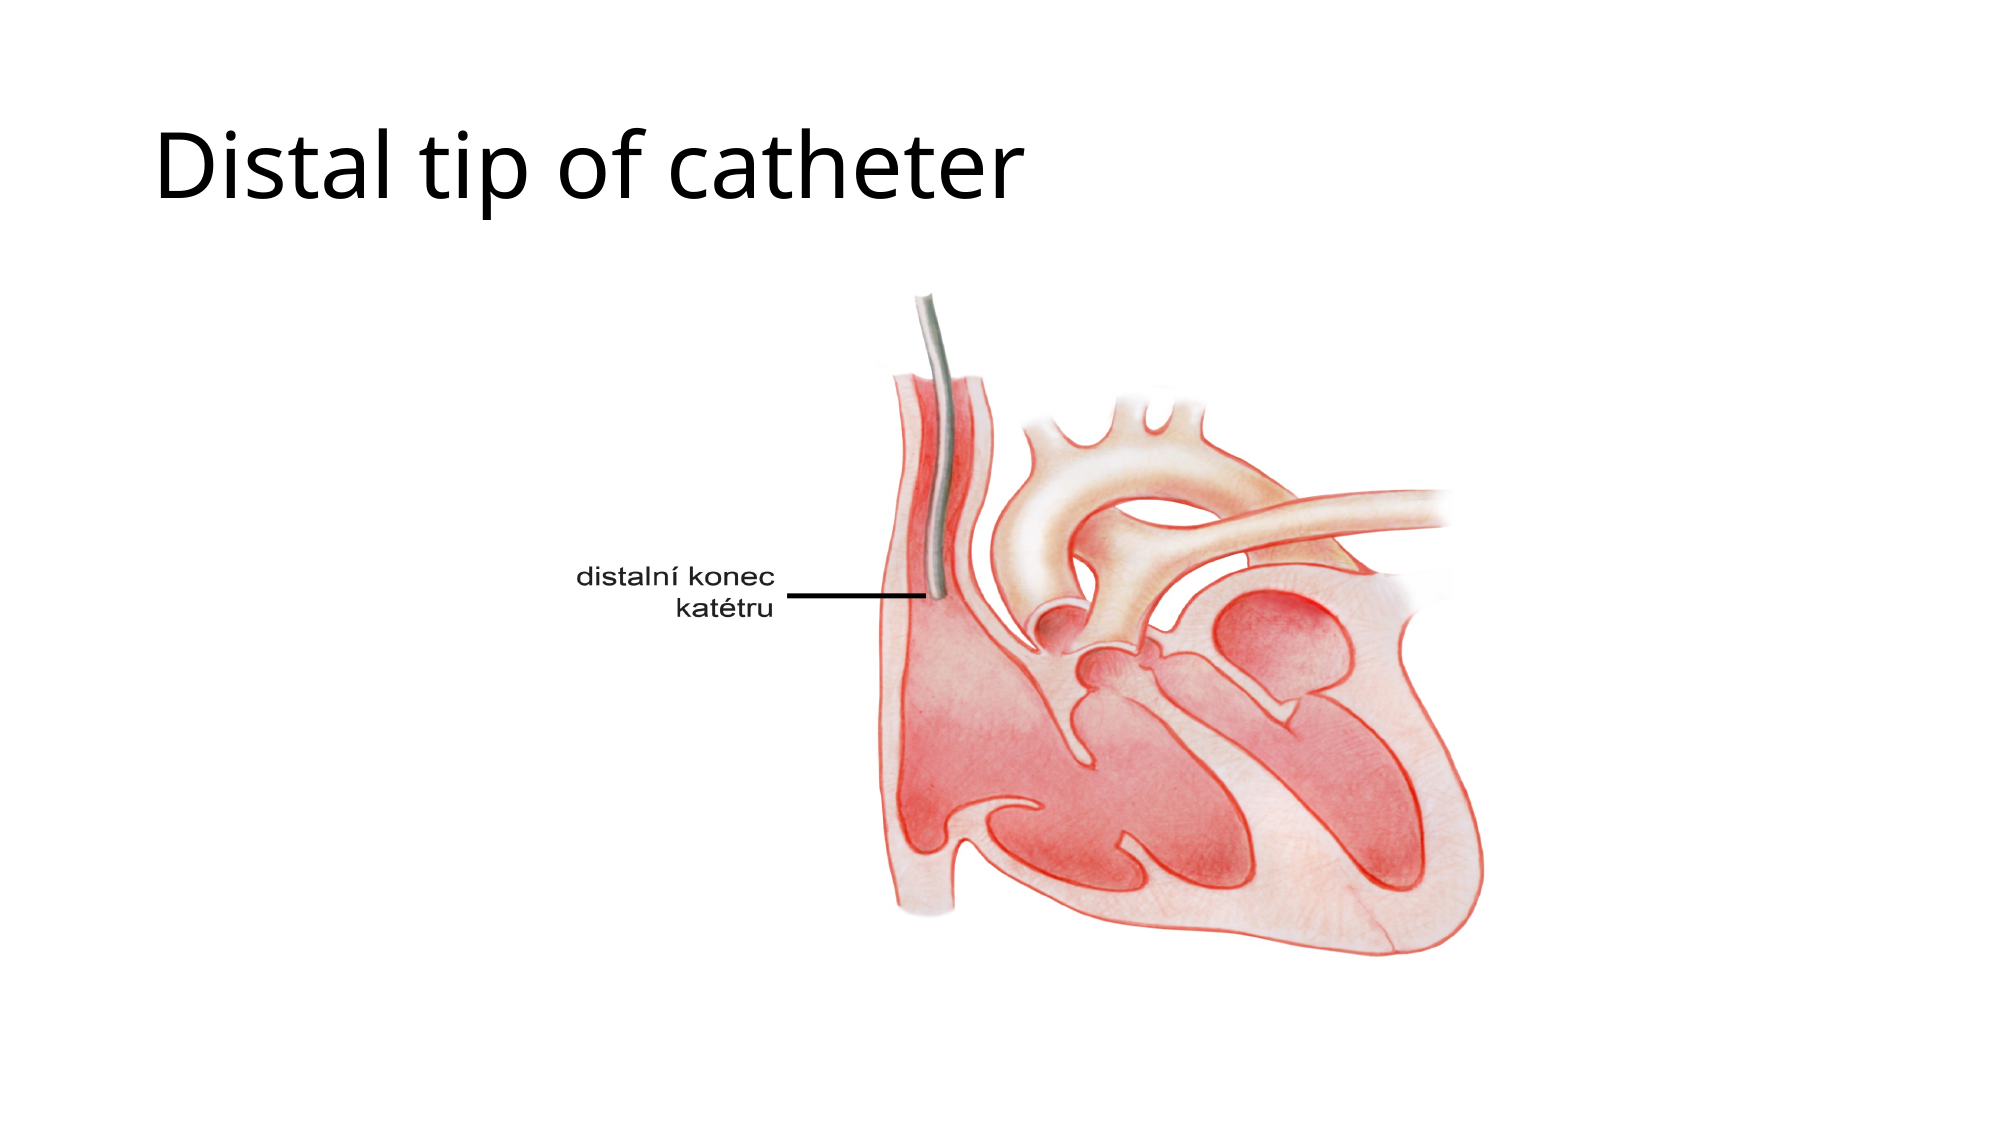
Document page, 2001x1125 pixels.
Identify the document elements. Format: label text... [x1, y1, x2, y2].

title Distal tip of catheter [137, 59, 1863, 278]
picture [483, 229, 1969, 1072]
